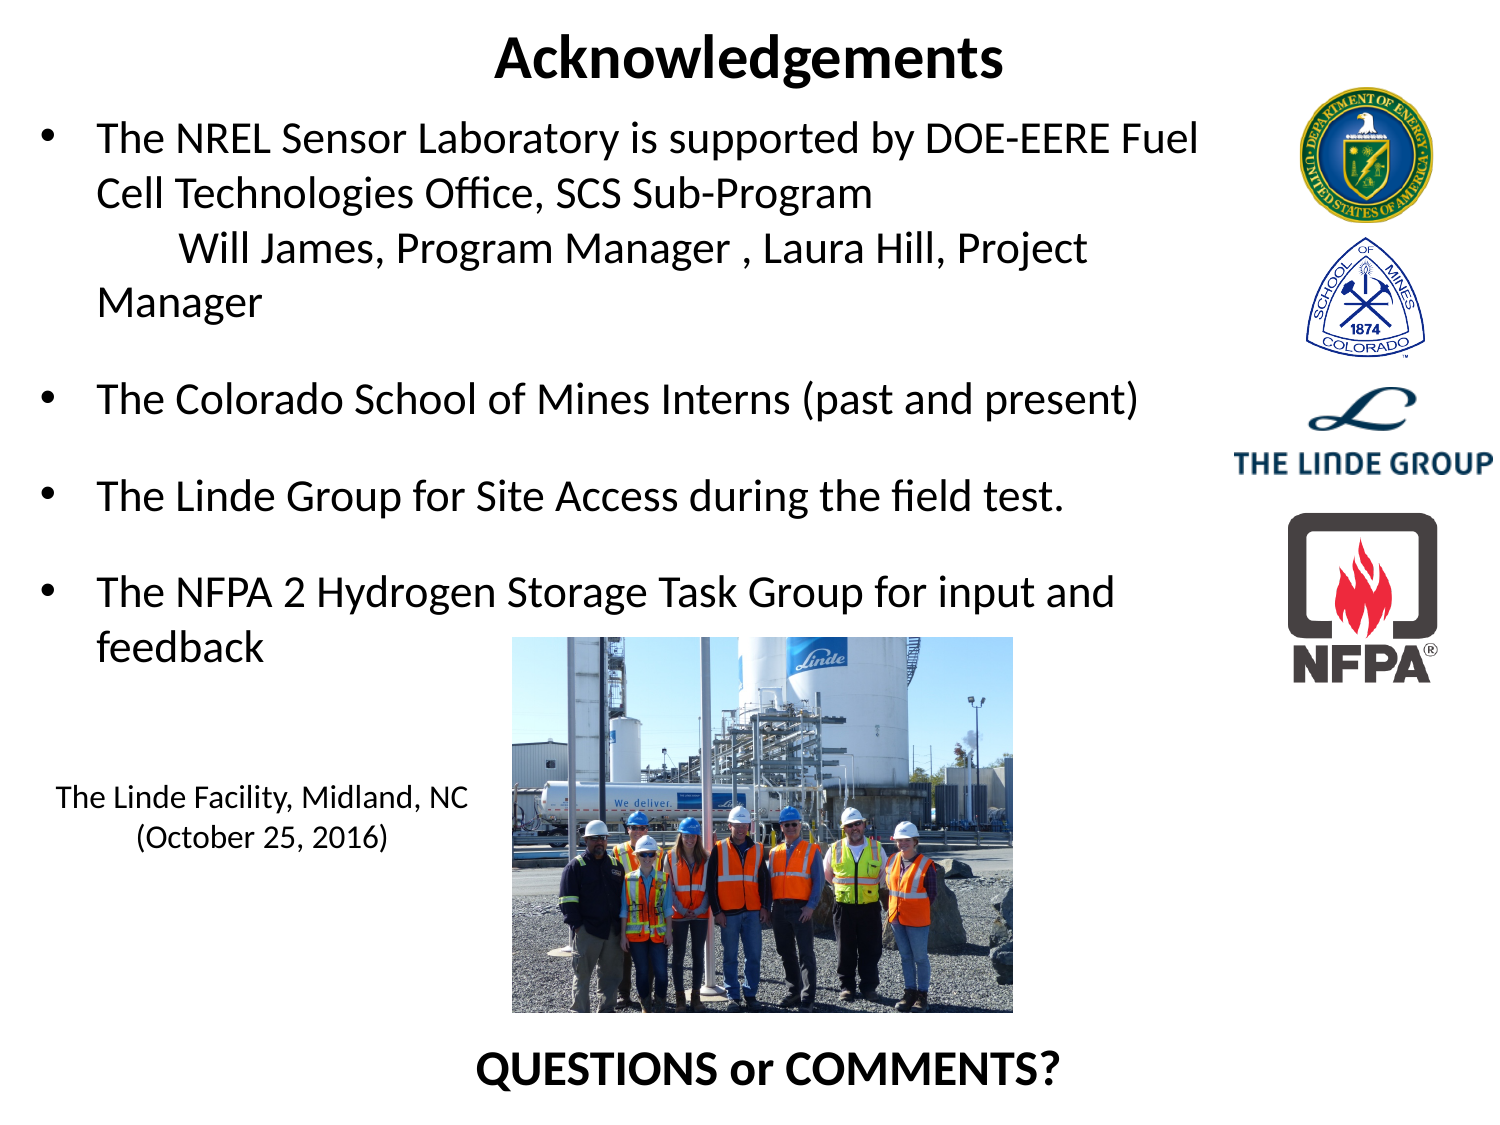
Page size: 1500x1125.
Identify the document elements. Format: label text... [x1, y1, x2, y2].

list The NREL Sensor Laboratory is supported by DOE-EERE Fuel Cell Technologies Office, SCS Sub-Program Will James, Program Manager , Laura Hill, Project Manager The Colorado School of Mines Interns (past and present) The Linde Group for Site Access during the field test. The NFPA 2 Hydrogen Storage Task Group for input and feedback [24, 99, 1234, 780]
text_box The Linde Facility, Midland, NC (October 25, 2016) [37, 767, 488, 873]
picture [1299, 87, 1441, 223]
picture [1305, 237, 1426, 358]
text_box QUESTIONS or COMMENTS? [399, 1028, 1138, 1113]
picture [1233, 387, 1493, 476]
text_box [212, 237, 243, 298]
picture [1287, 512, 1438, 683]
picture [512, 637, 1013, 1013]
title Acknowledgements [75, 8, 1425, 100]
